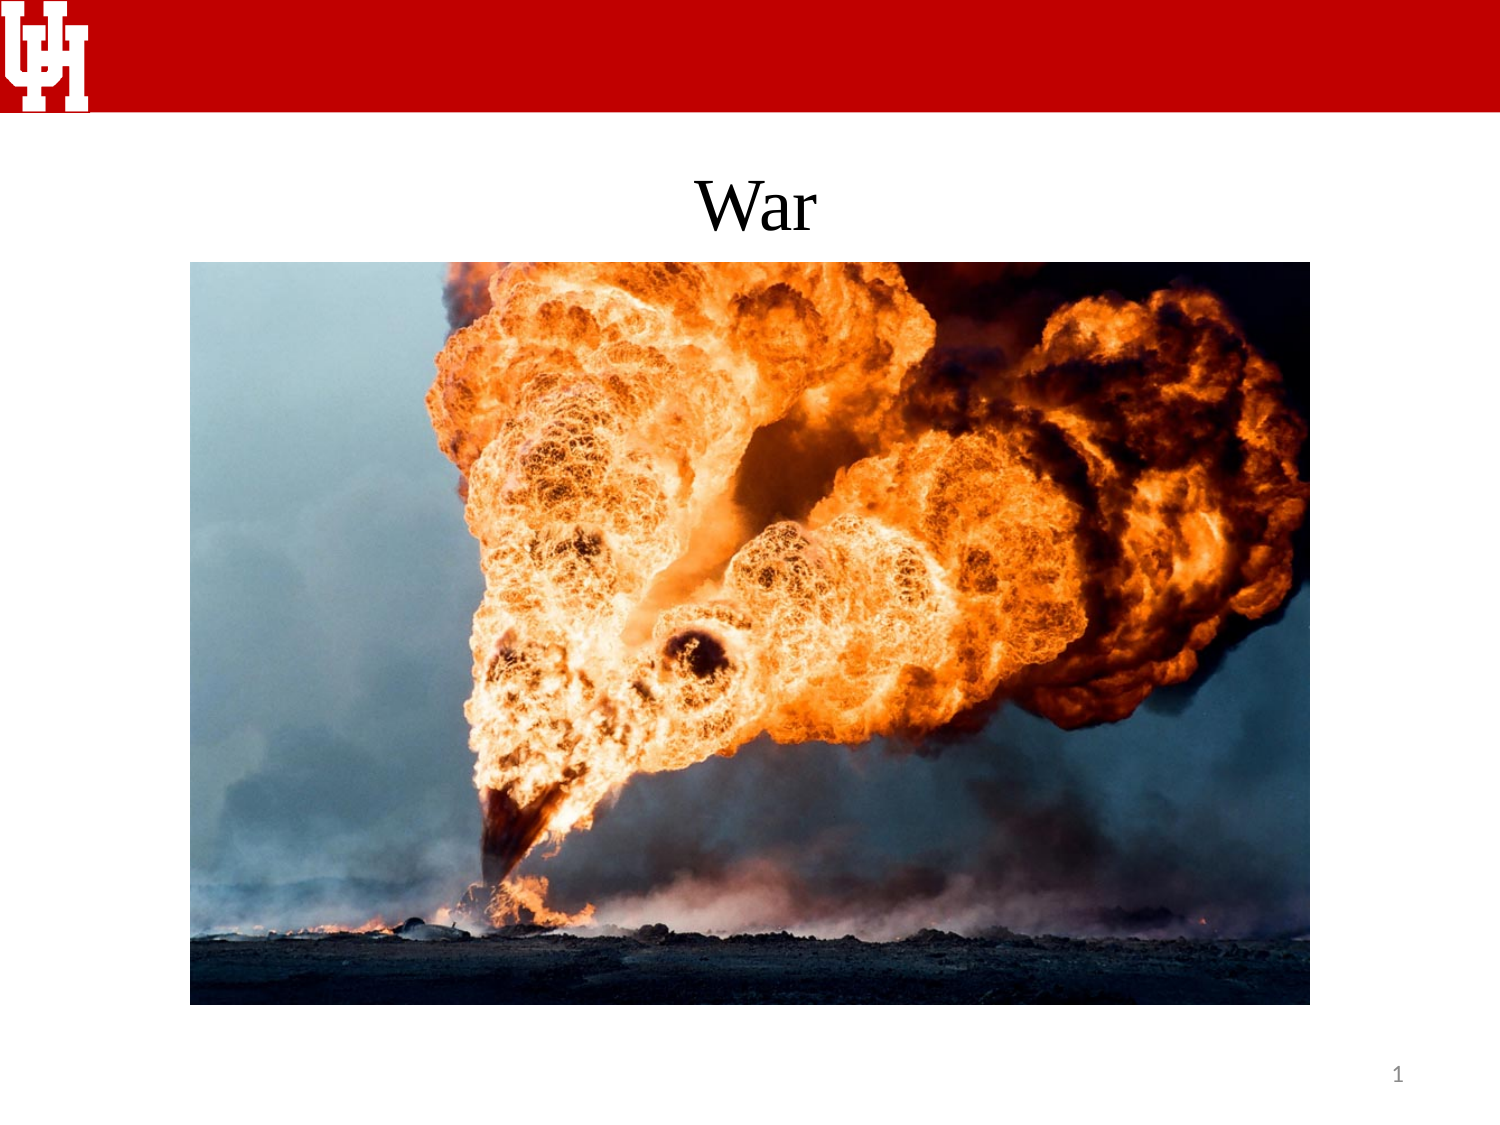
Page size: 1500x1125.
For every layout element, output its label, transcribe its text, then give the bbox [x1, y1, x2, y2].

slide_number 1 [1074, 1042, 1425, 1103]
picture [0, 0, 91, 113]
title War [75, 112, 1438, 288]
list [189, 262, 1311, 1006]
